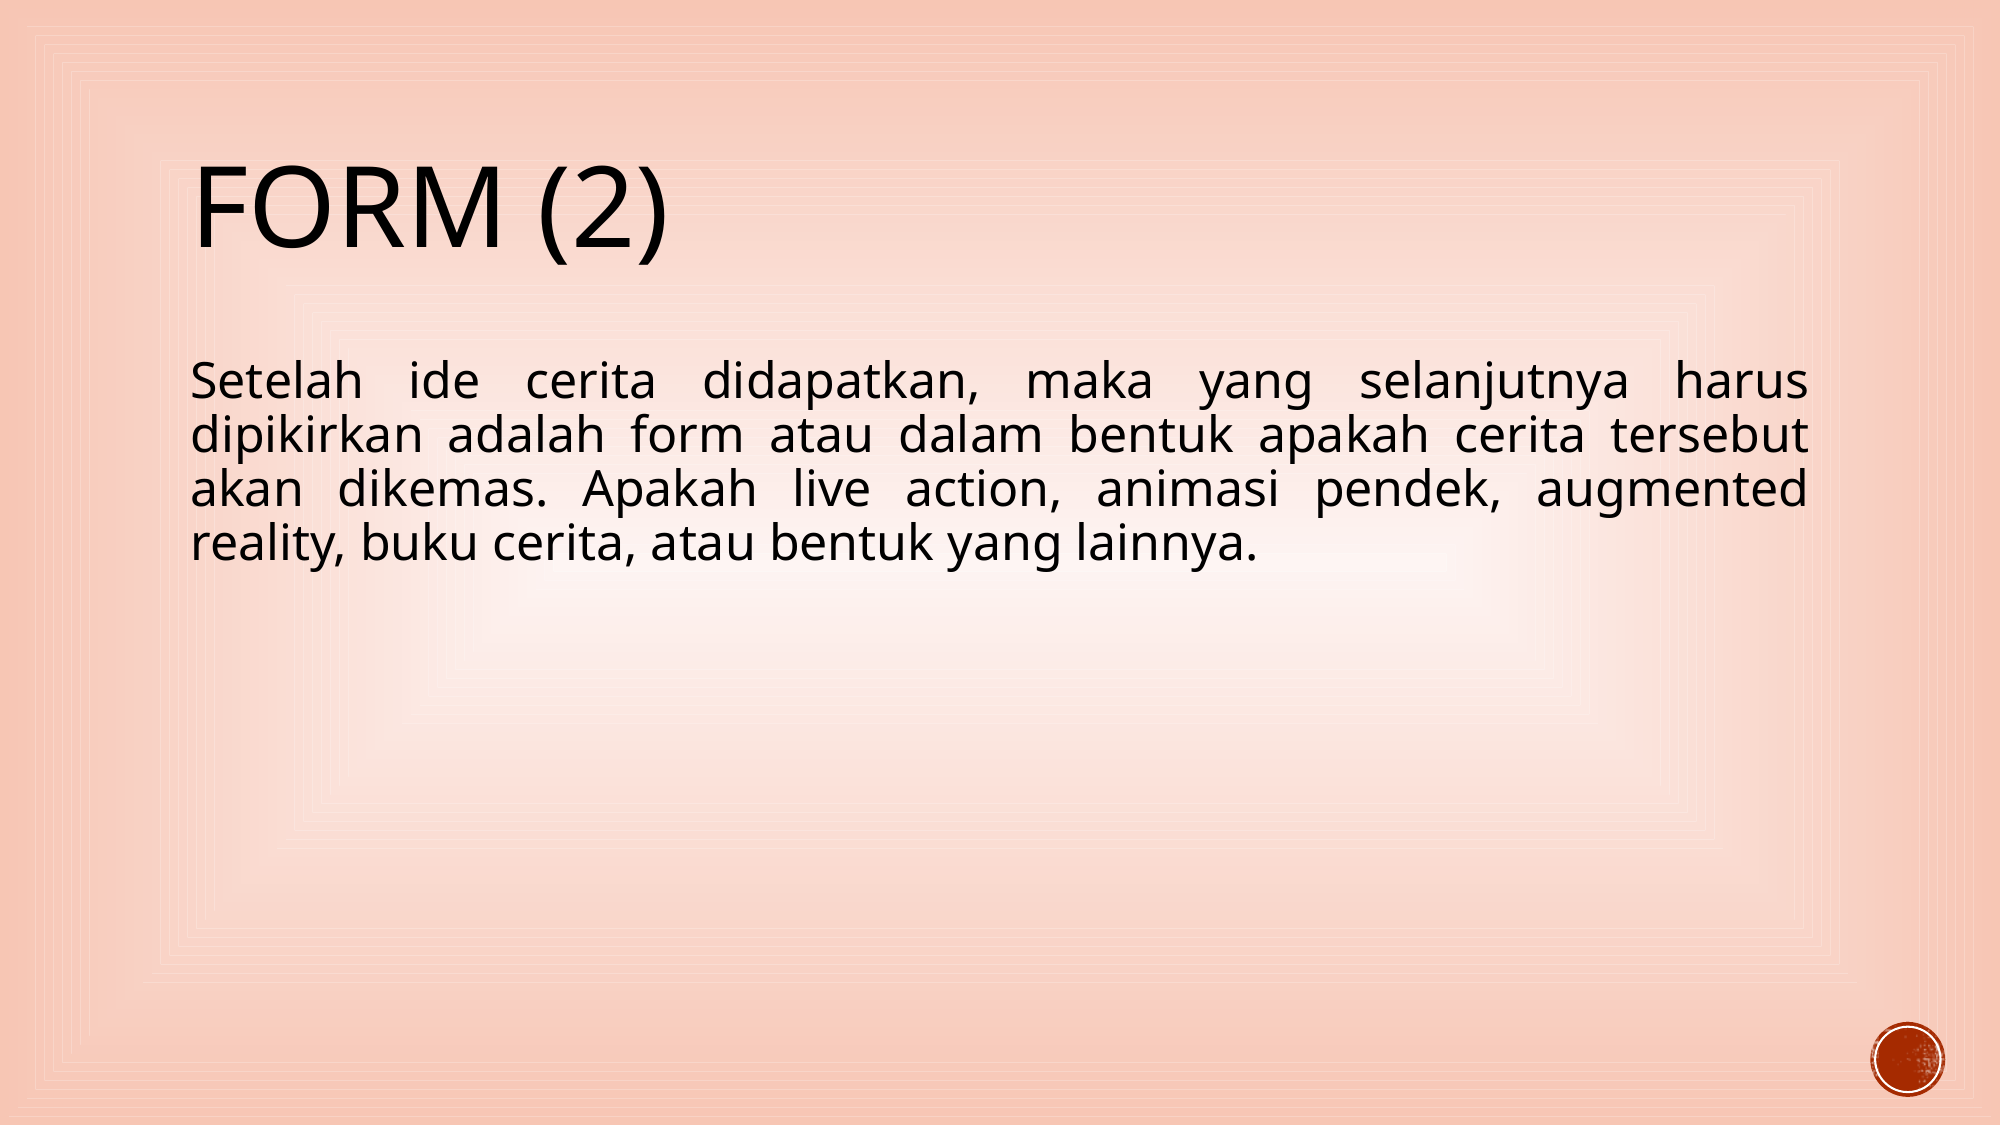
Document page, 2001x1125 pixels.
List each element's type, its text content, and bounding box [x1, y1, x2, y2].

title Form (2) [175, 79, 1826, 344]
list Setelah ide cerita didapatkan, maka yang selanjutnya harus dipikirkan adalah form atau dalam bentuk apakah cerita tersebut akan dikemas. Apakah live action, animasi pendek, augmented reality, buku cerita, atau bentuk yang lainnya. [175, 348, 1826, 1013]
